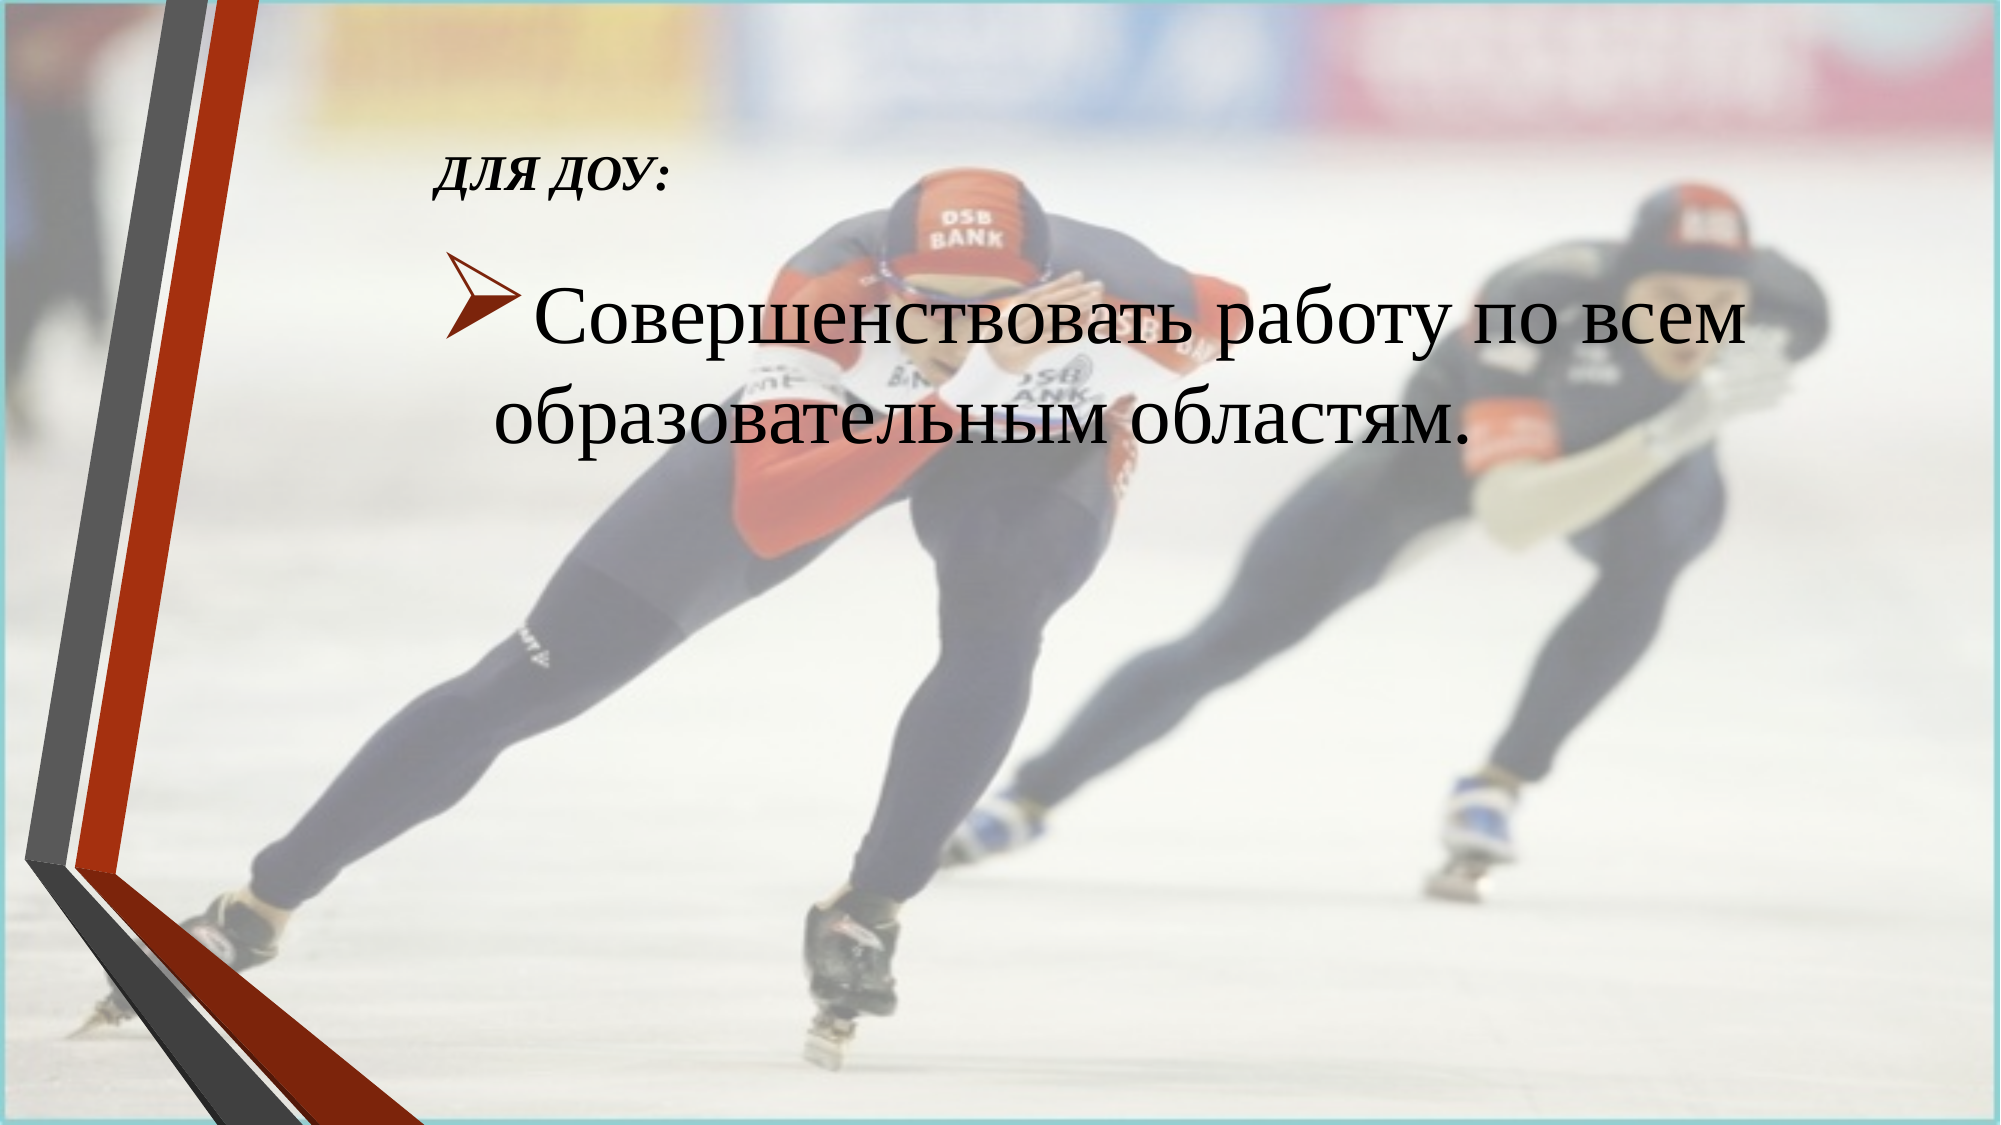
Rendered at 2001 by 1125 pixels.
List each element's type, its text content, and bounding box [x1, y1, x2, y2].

title ДЛЯ ДОУ: [421, 31, 1887, 209]
list Совершенствовать работу по всем образовательным областям. [421, 252, 1887, 925]
